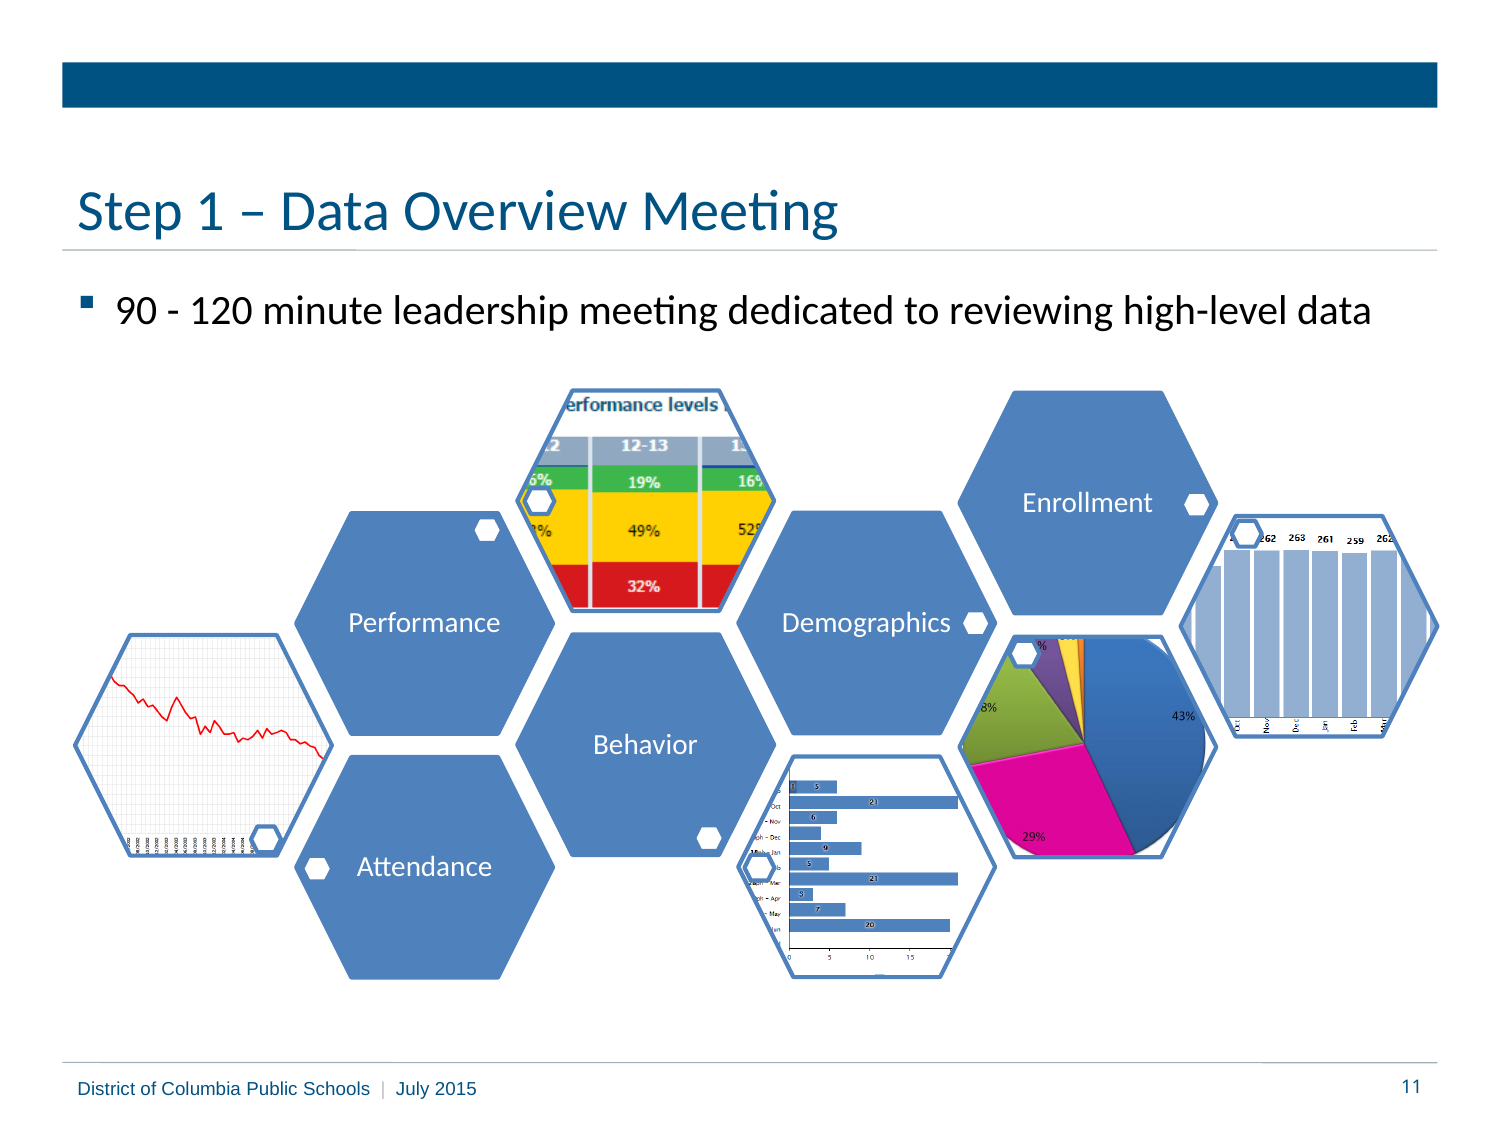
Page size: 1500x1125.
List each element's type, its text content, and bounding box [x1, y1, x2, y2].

title Step 1 – Data Overview Meeting [62, 107, 1438, 250]
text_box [74, 337, 1438, 1031]
slide_number 11 [1074, 1062, 1438, 1113]
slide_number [62, 1062, 1050, 1113]
list 90 - 120 minute leadership meeting dedicated to reviewing high-level data [62, 275, 1438, 1005]
